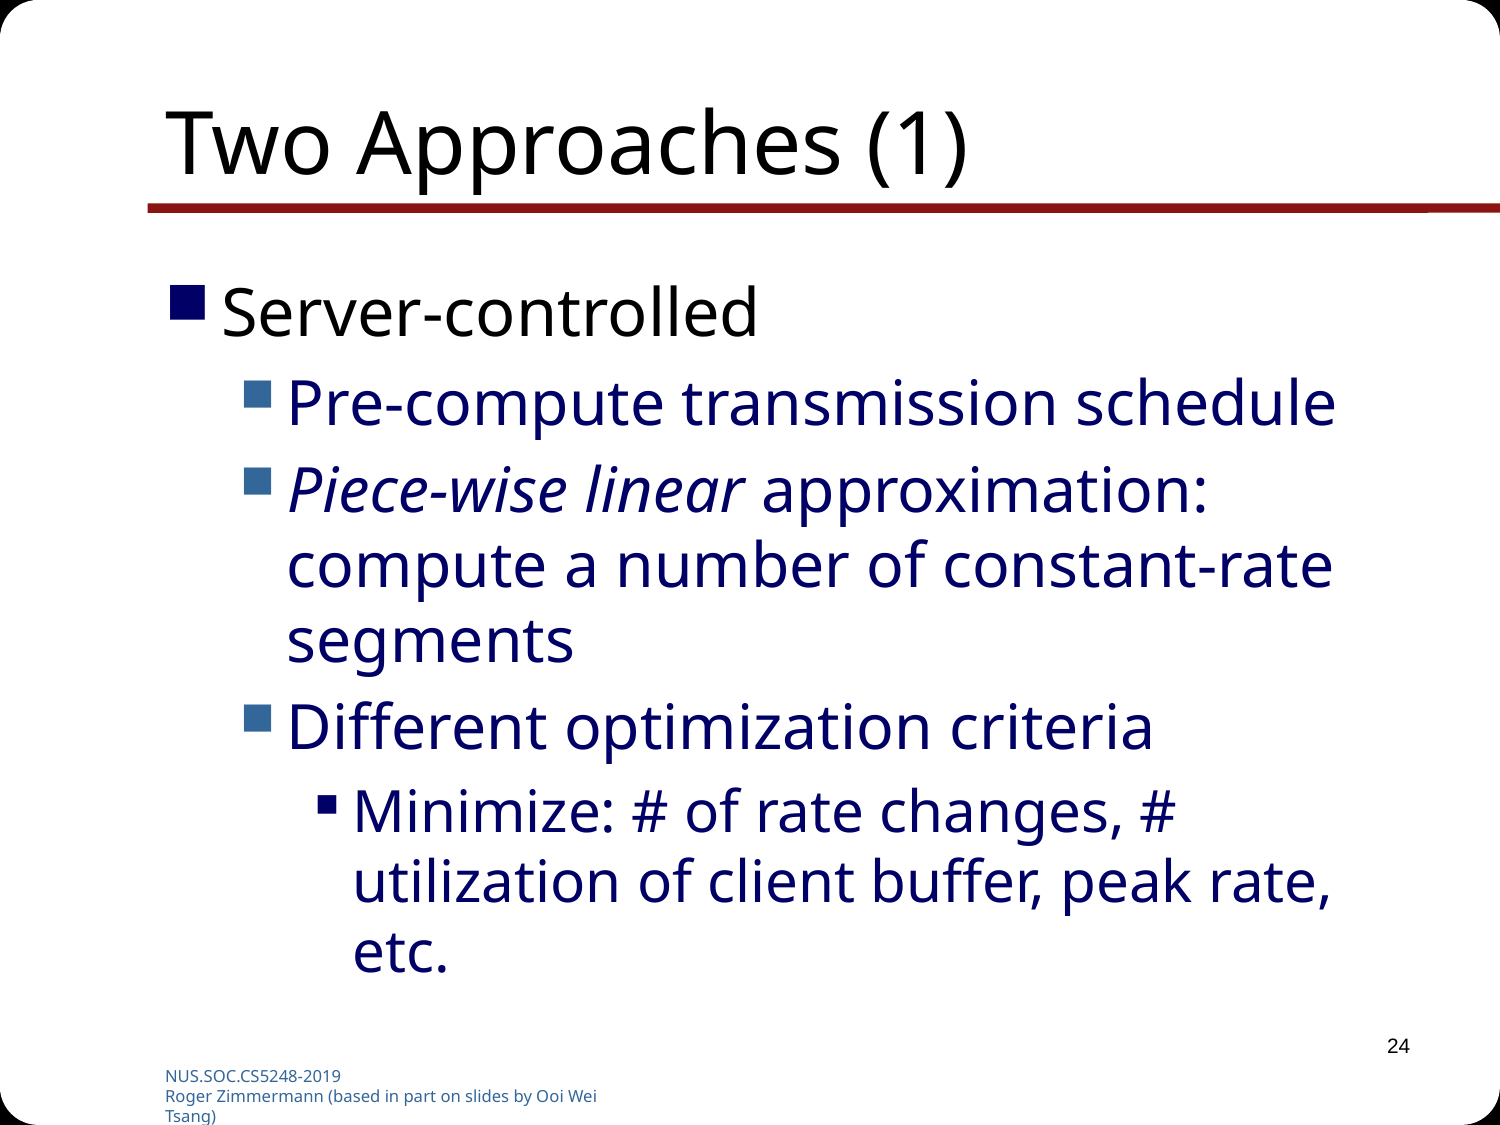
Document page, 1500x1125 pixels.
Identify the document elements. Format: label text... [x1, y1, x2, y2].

slide_number 24 [1112, 1024, 1426, 1101]
slide_number NUS.SOC.CS5248-2019 Roger Zimmermann (based in part on slides by Ooi Wei Tsang) [149, 1058, 549, 1101]
title Two Approaches (1) [149, 45, 1426, 234]
list Server-controlled Pre-compute transmission schedule Piece-wise linear approximation: compute a number of constant-rate segments Different optimization criteria Minimize: # of rate changes, # utilization of client buffer, peak rate, etc. [149, 262, 1426, 1006]
footer [549, 1024, 1038, 1101]
